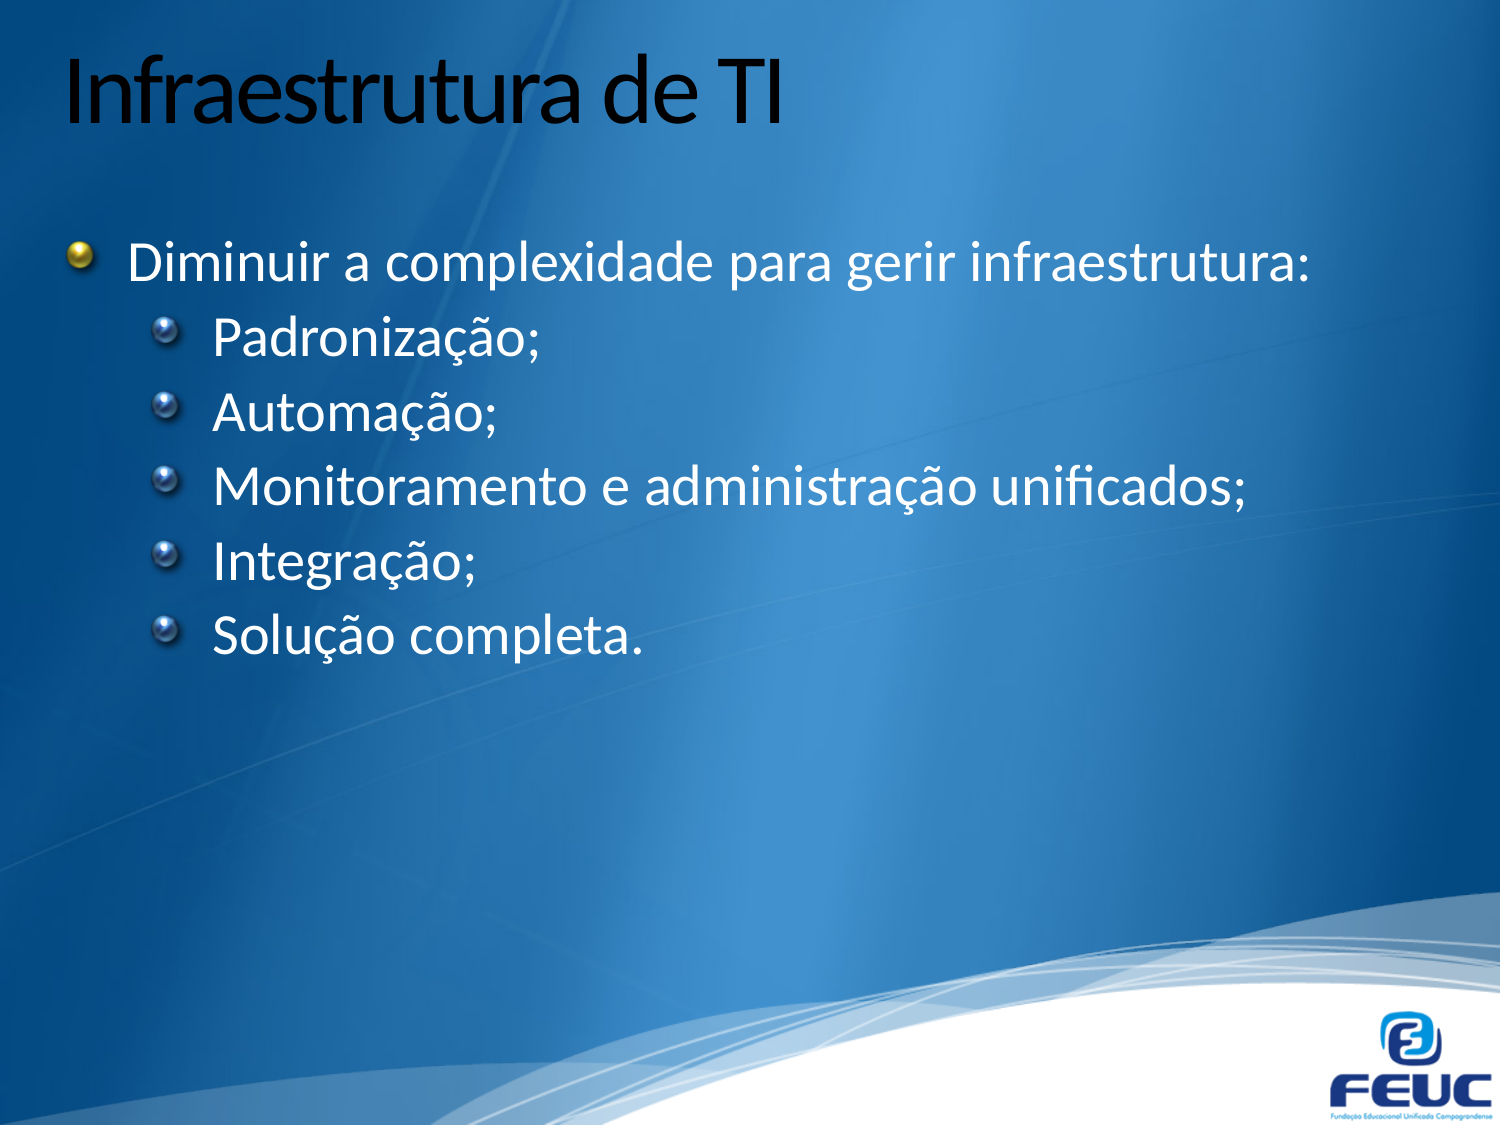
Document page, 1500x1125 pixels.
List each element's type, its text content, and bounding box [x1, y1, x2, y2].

picture [0, 0, 1500, 1125]
list Diminuir a complexidade para gerir infraestrutura: Padronização; Automação; Monitoramento e administração unificados; Integração; Solução completa. [62, 231, 1438, 684]
title Infraestrutura de TI [62, 37, 1438, 147]
